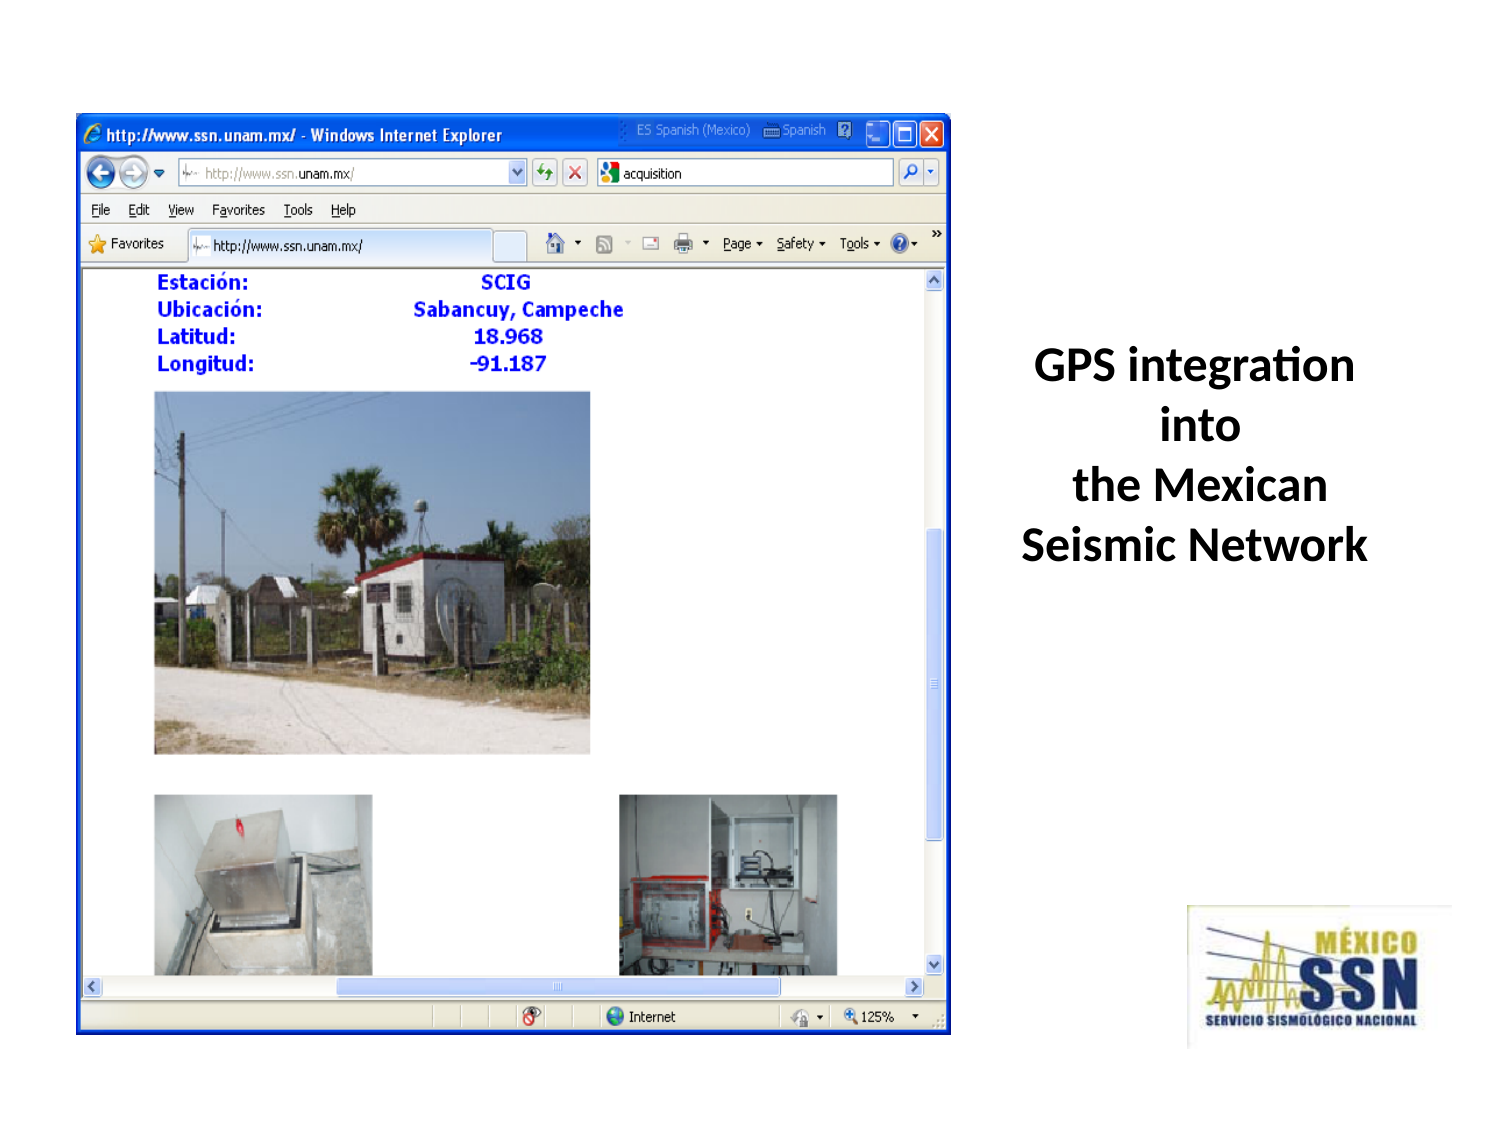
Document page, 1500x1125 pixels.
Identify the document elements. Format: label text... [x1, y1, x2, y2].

picture [76, 113, 951, 1036]
title GPS integration into the Mexican Seismic Network [974, 101, 1427, 752]
picture [1186, 904, 1452, 1049]
